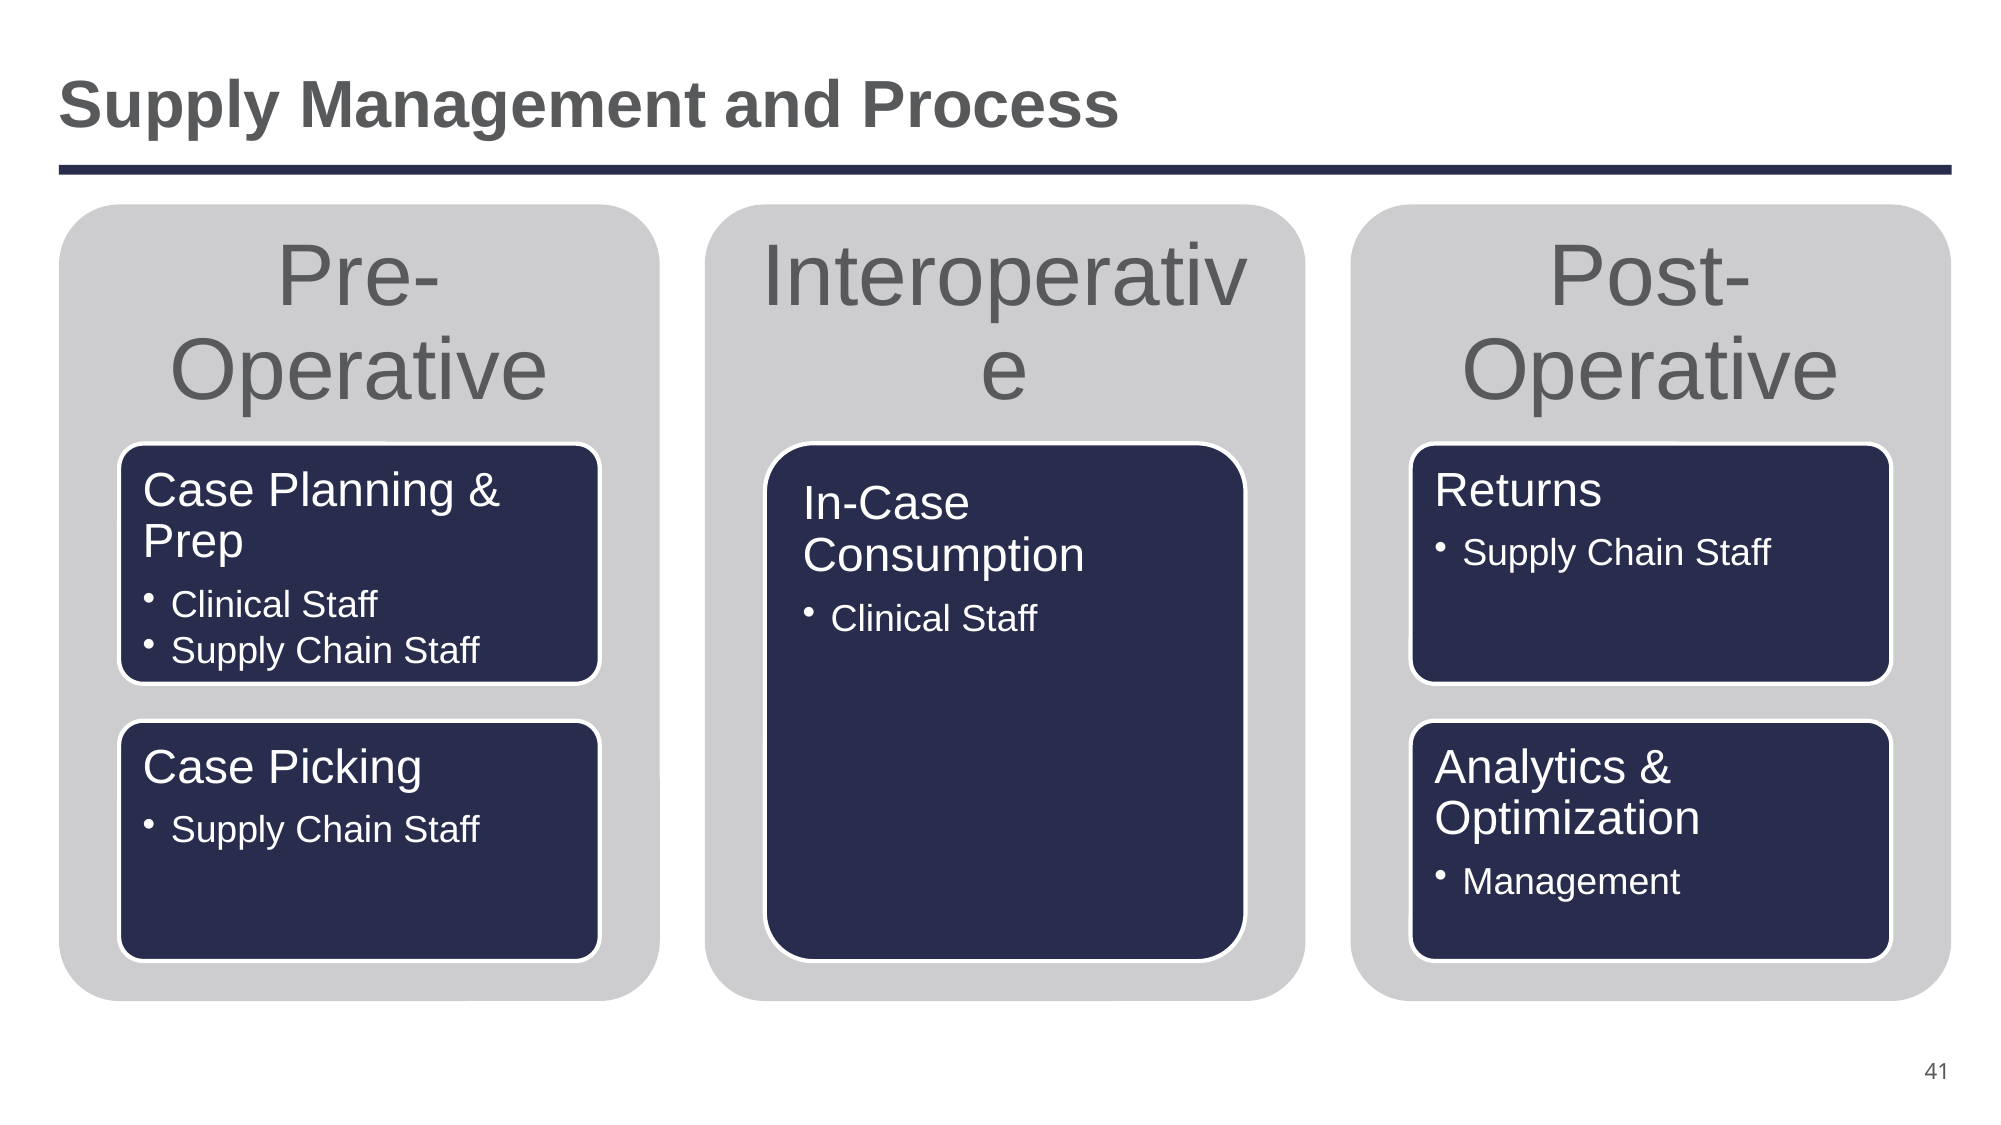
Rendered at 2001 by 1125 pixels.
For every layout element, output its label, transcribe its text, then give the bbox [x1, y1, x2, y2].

title Supply Management and Process [58, 61, 1950, 154]
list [58, 204, 1952, 1002]
slide_number 41 [1875, 1038, 1950, 1108]
